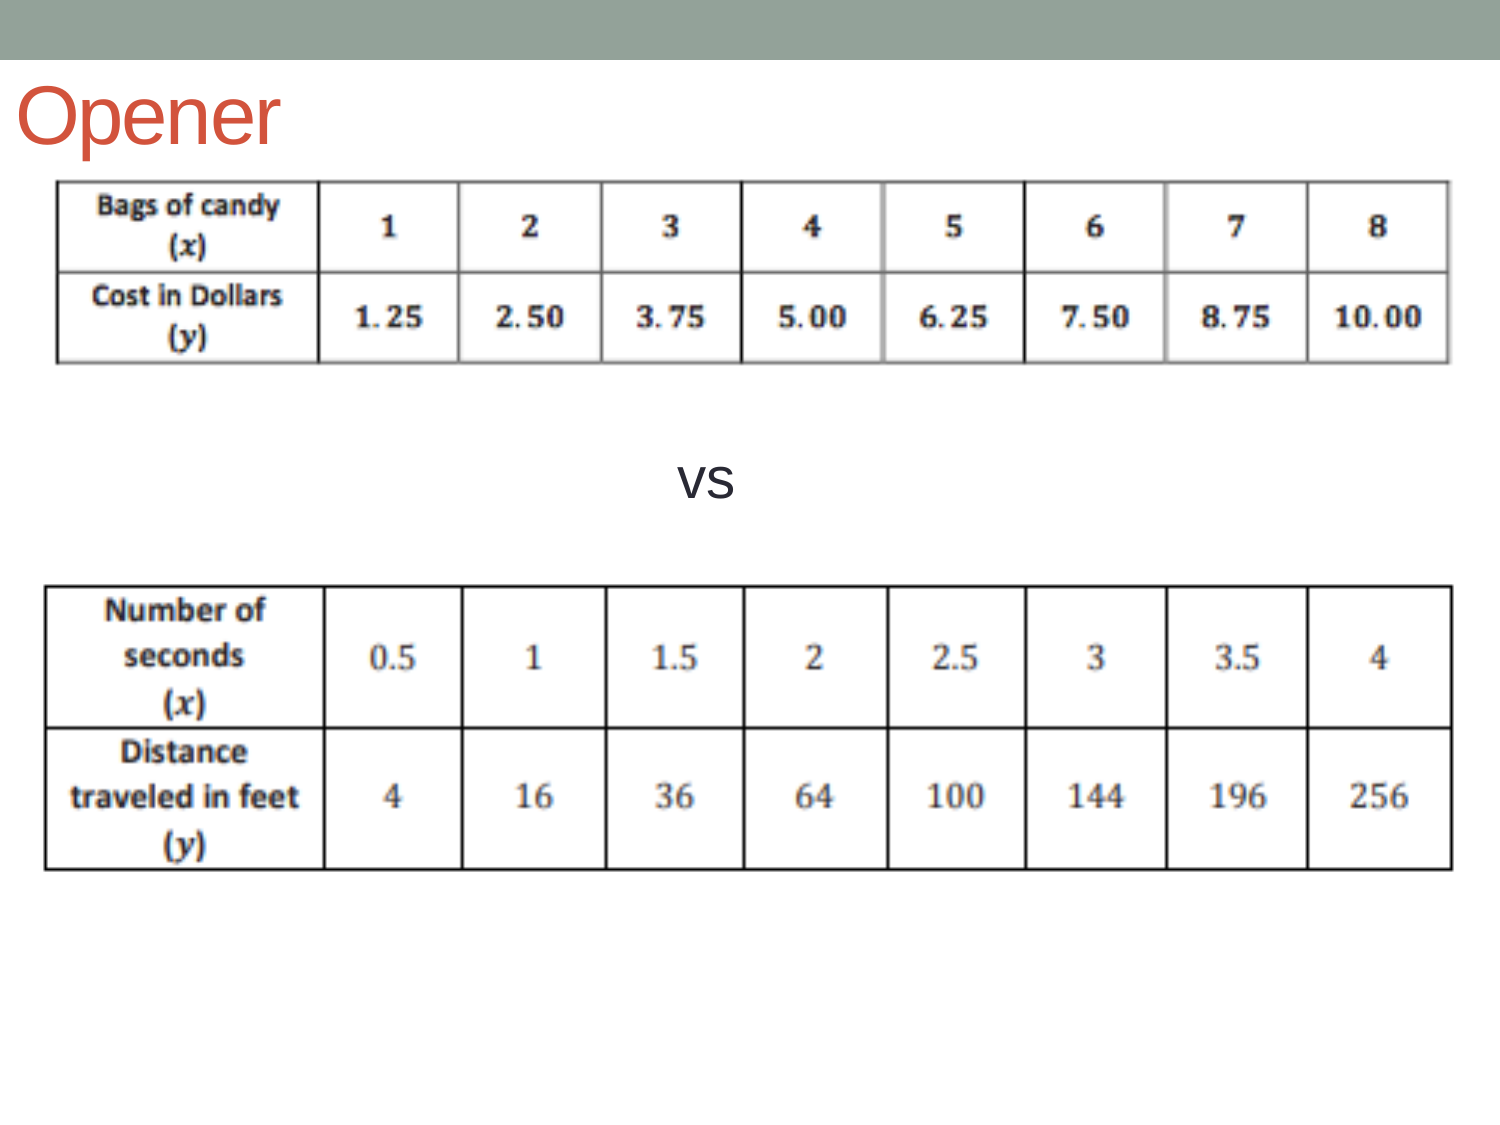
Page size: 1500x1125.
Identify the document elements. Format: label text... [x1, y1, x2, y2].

picture [36, 162, 1468, 378]
text_box vs [662, 432, 963, 518]
title Opener [0, 29, 1350, 193]
picture [36, 574, 1460, 878]
